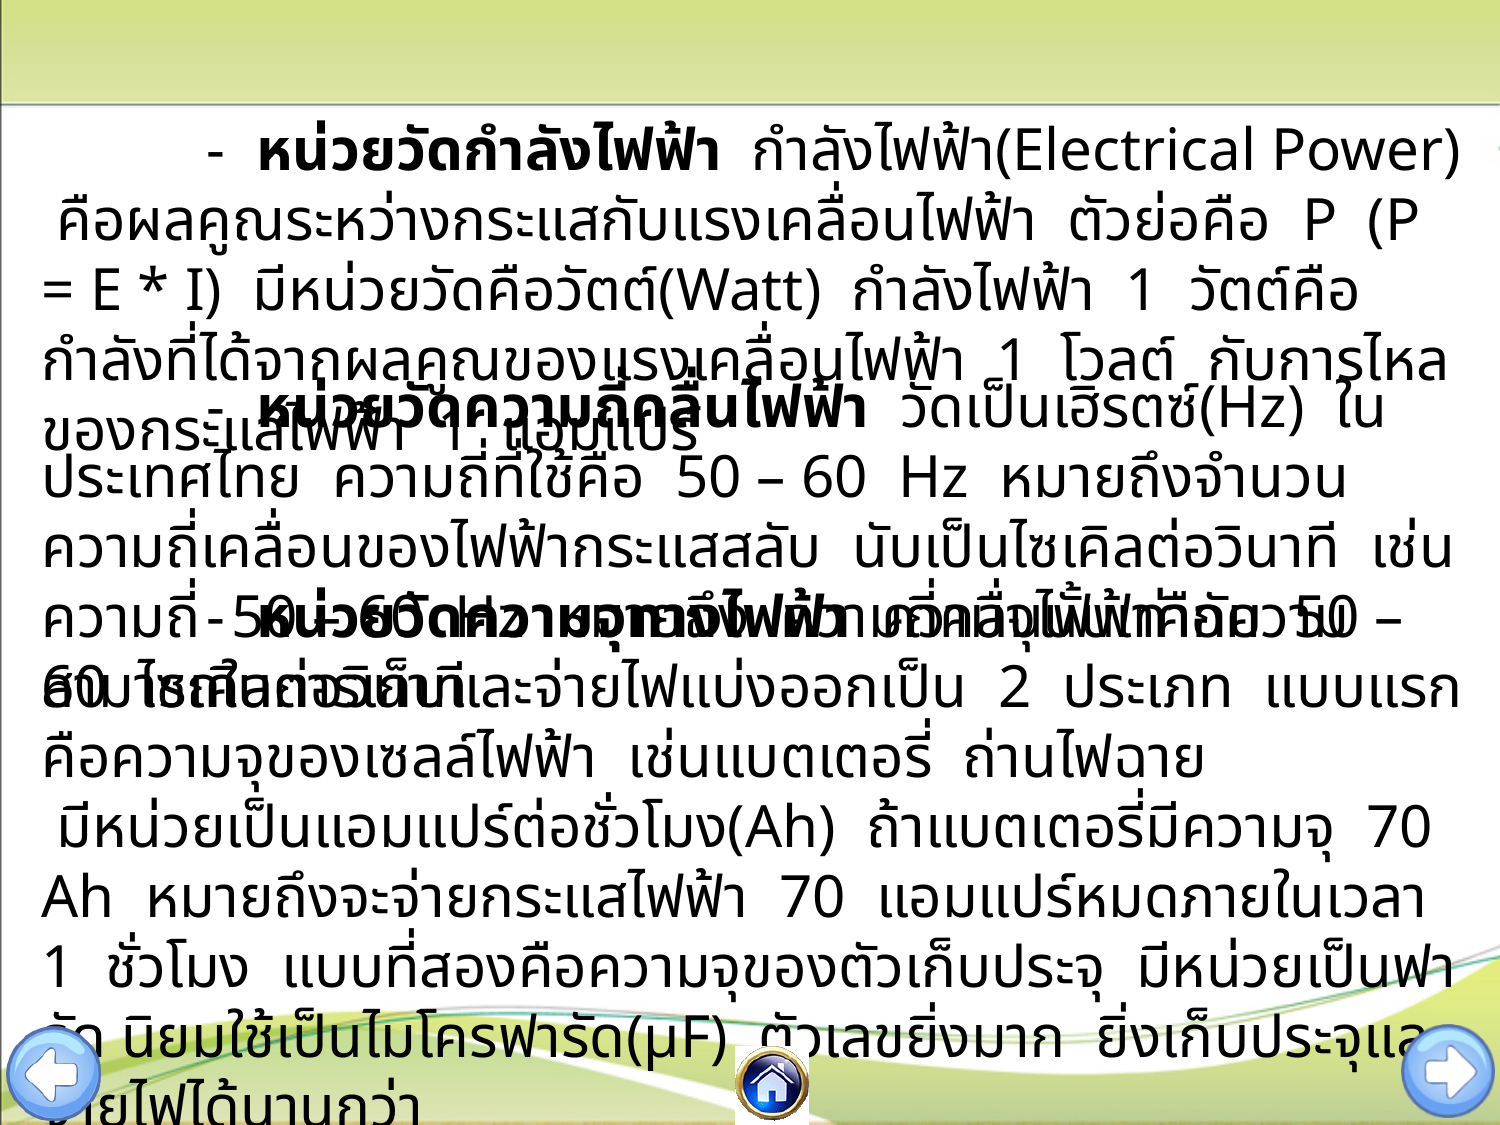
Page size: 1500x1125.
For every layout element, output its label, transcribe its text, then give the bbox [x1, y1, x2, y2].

text_box - หน่วยวัดความถี่คลื่นไฟฟ้า วัดเป็นเฮิรตซ์(Hz) ในประเทศไทย ความถี่ที่ใช้คือ 50 – 60 Hz หมายถึงจำนวนความถี่เคลื่อนของไฟฟ้ากระแสสลับ นับเป็นไซเคิลต่อวินาที เช่นความถี่ 50 – 60 Hz หมายถึง ความถี่คลื่นนั้นเท่ากับ 50 – 60 ไซเคิลต่อวินาที [0, 433, 1483, 571]
text_box - หน่วยวัดกำลังไฟฟ้า กำลังไฟฟ้า(Electrical Power) คือผลคูณระหว่างกระแสกับแรงเคลื่อนไฟฟ้า ตัวย่อคือ P (P = E * I) มีหน่วยวัดคือวัตต์(Watt) กำลังไฟฟ้า 1 วัตต์คือ กำลังที่ได้จากผลคูณของแรงเคลื่อนไฟฟ้า 1 โวลต์ กับการไหลของกระแสไฟฟ้า 1 แอมแปร์ [0, 104, 1483, 433]
picture [0, 0, 1500, 1125]
text_box - หน่วยวัดความจุทางไฟฟ้า ความจุไฟฟ้าคือความสามารถในการเก็บและจ่ายไฟแบ่งออกเป็น 2 ประเภท แบบแรกคือความจุของเซลล์ไฟฟ้า เช่นแบตเตอรี่ ถ่านไฟฉาย มีหน่วยเป็นแอมแปร์ต่อชั่วโมง(Ah) ถ้าแบตเตอรี่มีความจุ 70 Ah หมายถึงจะจ่ายกระแสไฟฟ้า 70 แอมแปร์หมดภายในเวลา 1 ชั่วโมง แบบที่สองคือความจุของตัวเก็บประจุ มีหน่วยเป็นฟารัด นิยมใช้เป็นไมโครฟารัด(µF) ตัวเลขยิ่งมาก ยิ่งเก็บประจุและจ่ายไฟได้นานกว่า [0, 571, 1483, 1029]
